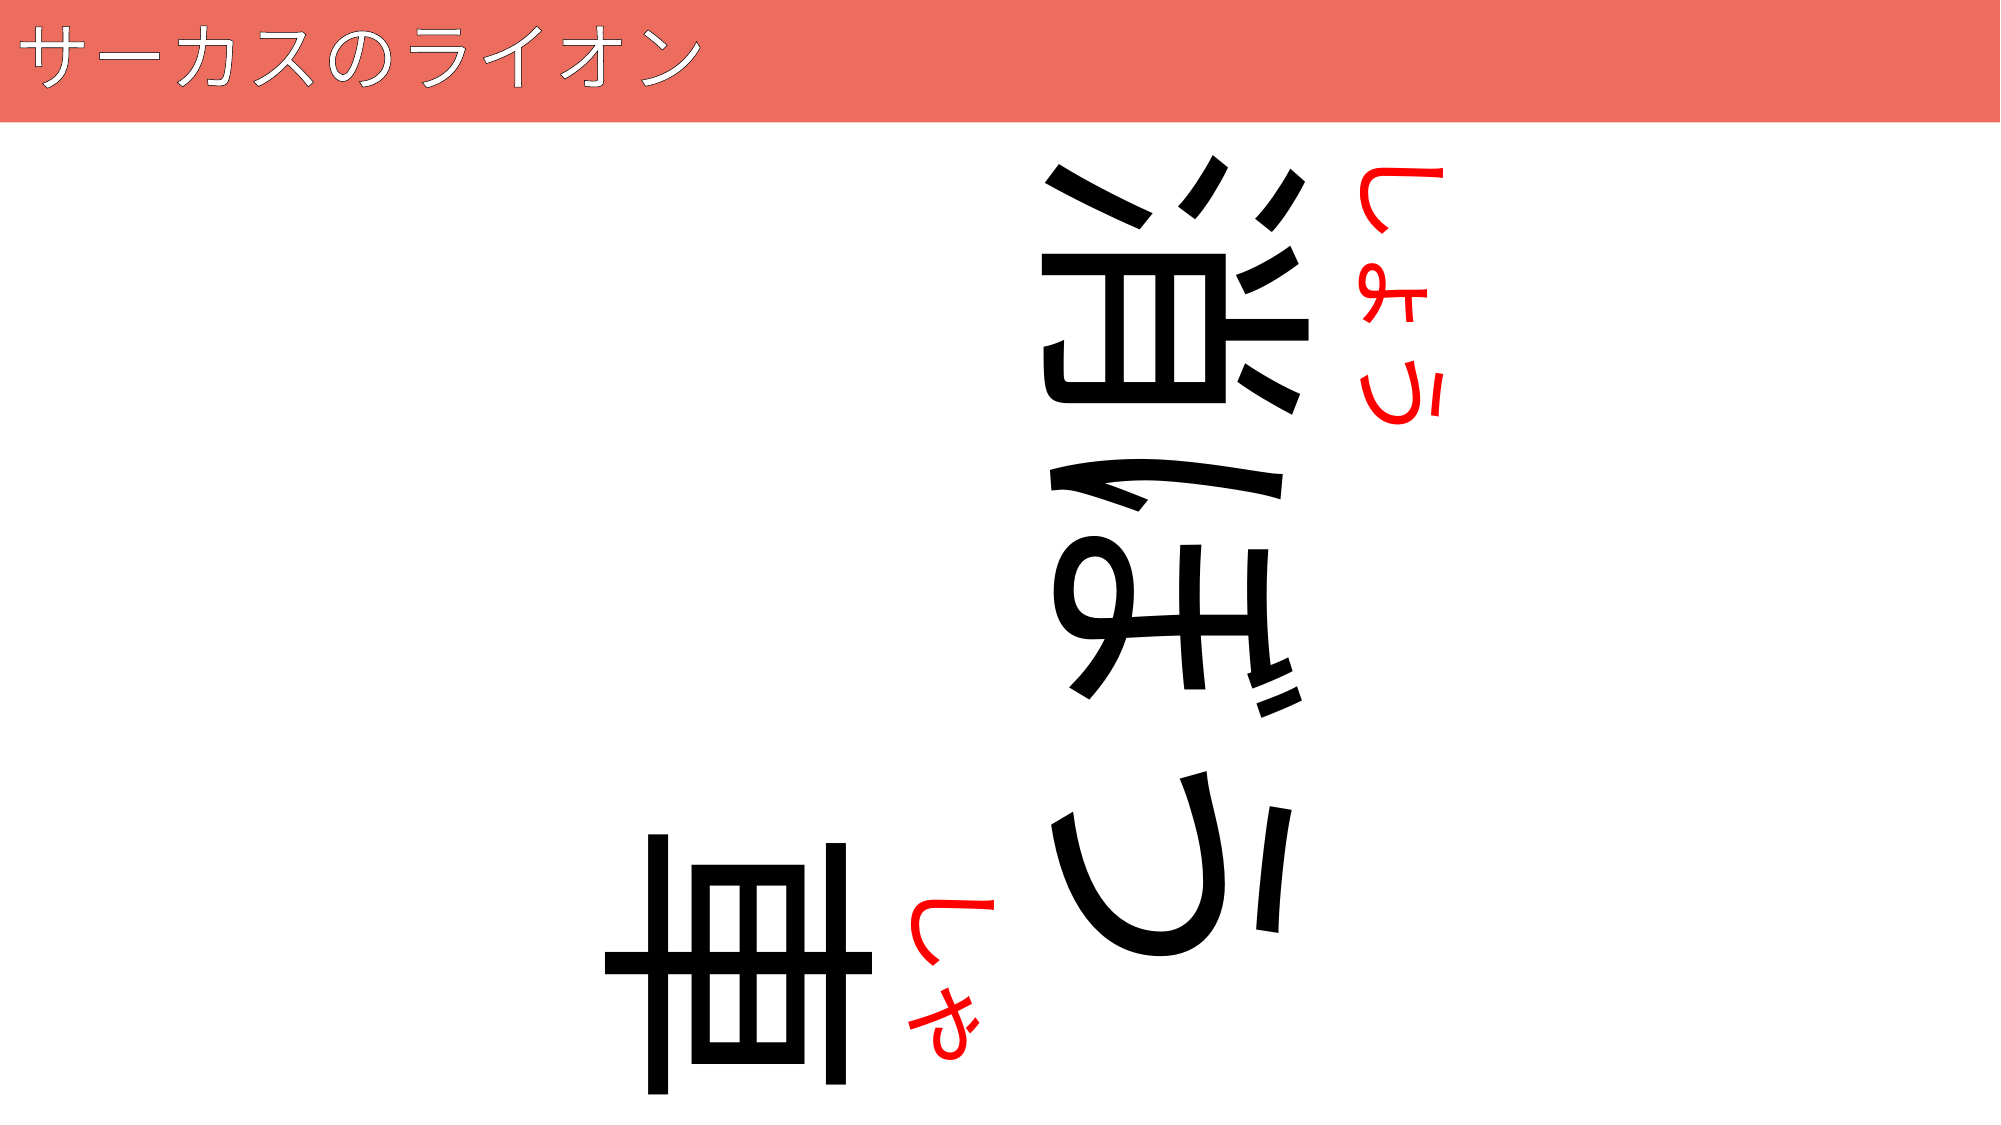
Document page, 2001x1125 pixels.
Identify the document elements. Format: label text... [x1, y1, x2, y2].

text_box しょう [1321, 129, 1474, 488]
title サーカスのライオン [0, 0, 1712, 123]
slide_number 137 [1712, 0, 2000, 123]
text_box 消ぼう [981, 129, 1363, 1029]
text_box 車 [544, 805, 927, 1125]
text_box しゃ [871, 861, 1024, 1079]
